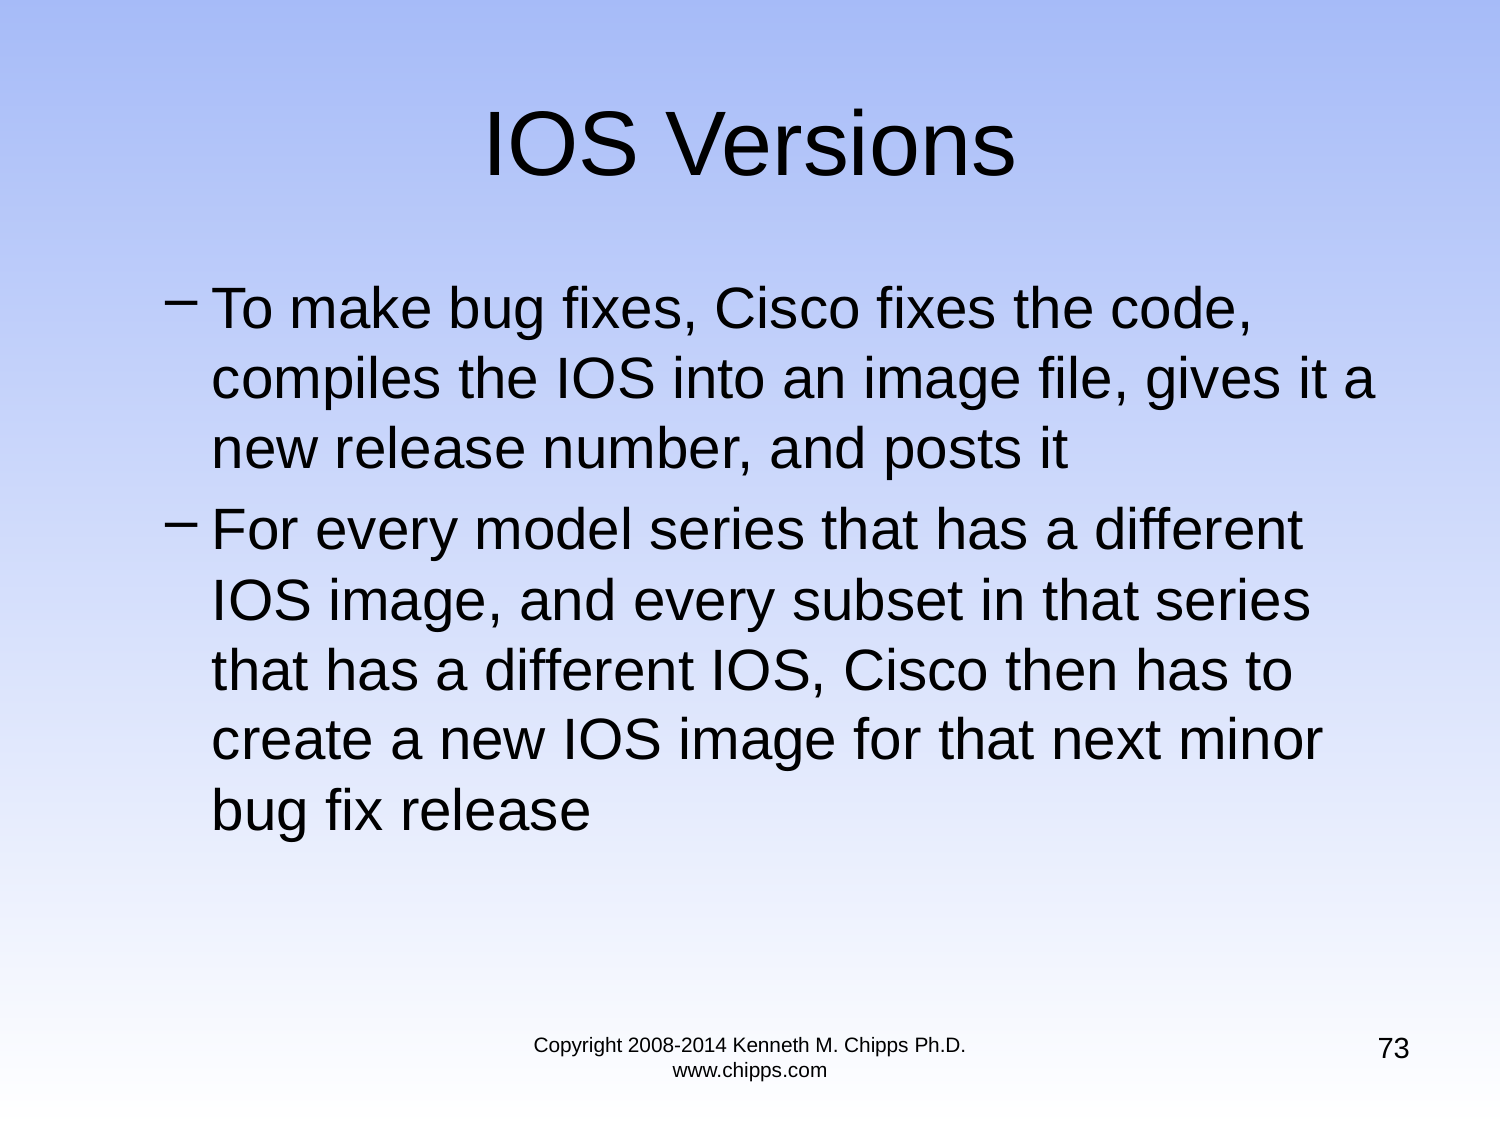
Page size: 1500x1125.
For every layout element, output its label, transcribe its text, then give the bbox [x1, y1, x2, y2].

footer Copyright 2008-2014 Kenneth M. Chipps Ph.D. www.chipps.com [449, 1024, 1051, 1103]
title IOS Versions [74, 44, 1426, 233]
slide_number 135 [1426, 114, 1500, 118]
slide_number 73 [1074, 1021, 1426, 1101]
list To make bug fixes, Cisco fixes the code, compiles the IOS into an image file, gives it a new release number, and posts it For every model series that has a different IOS image, and every subset in that series that has a different IOS, Cisco then has to create a new IOS image for that next minor bug fix release [74, 262, 1426, 1006]
slide_number 135 [0, 114, 74, 118]
